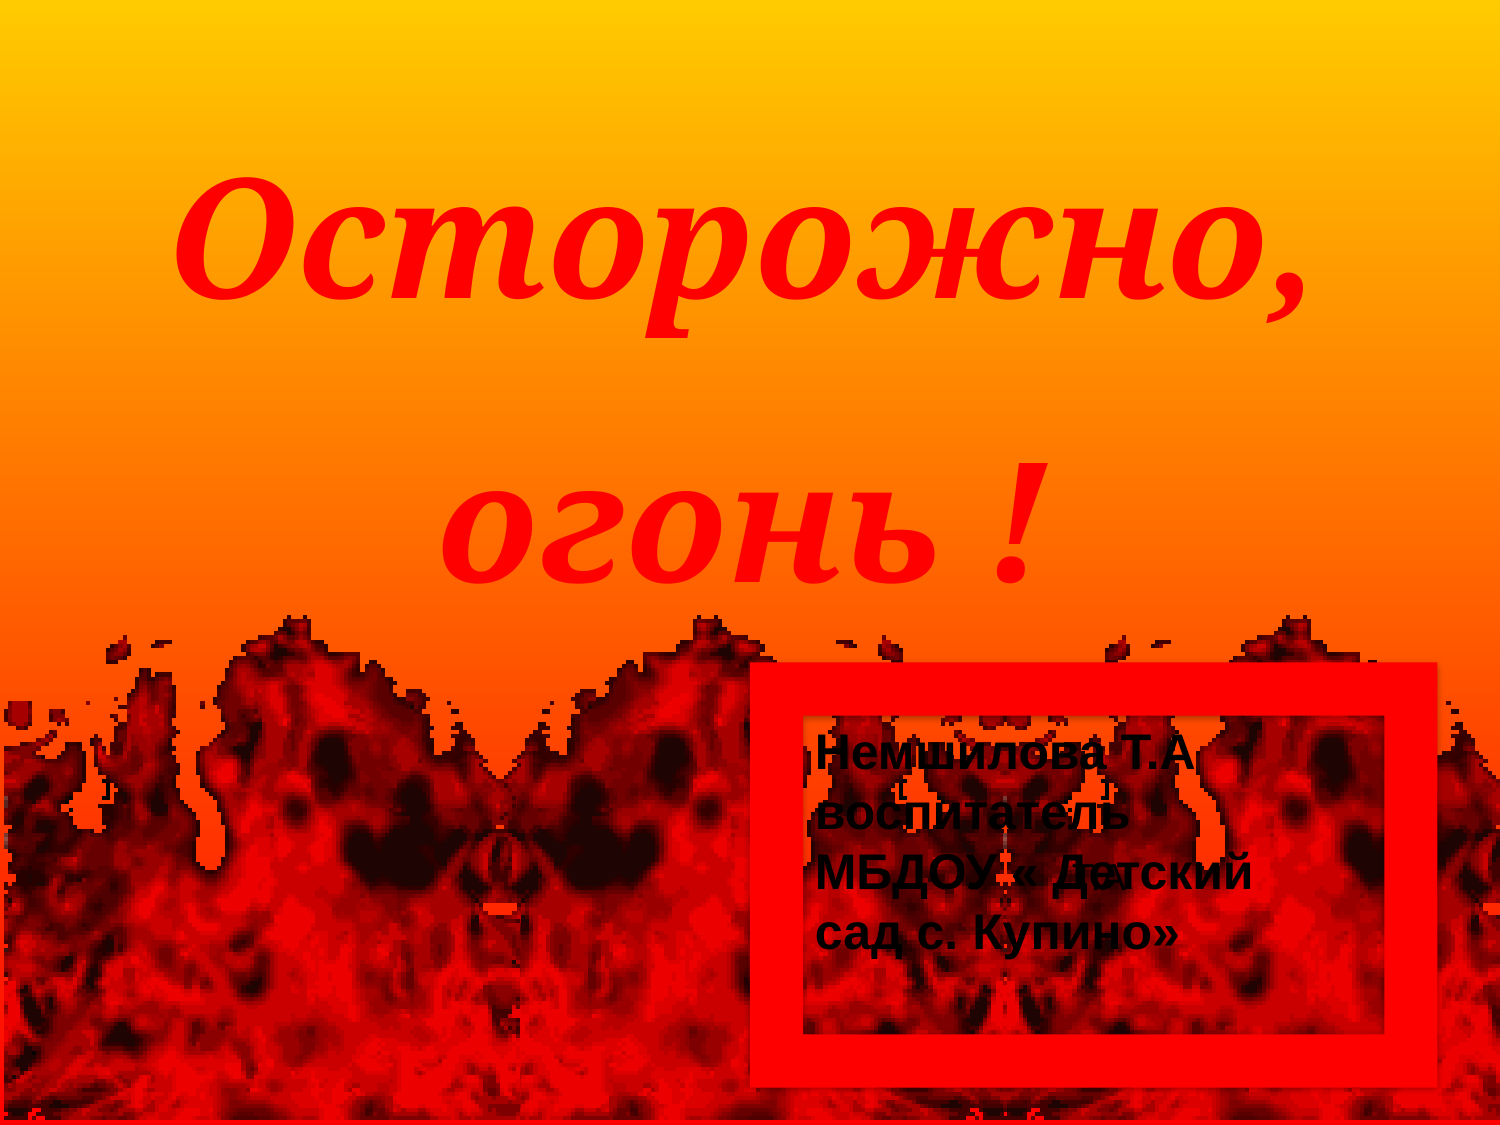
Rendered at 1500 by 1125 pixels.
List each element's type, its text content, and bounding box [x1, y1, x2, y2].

picture [0, 599, 1500, 1125]
text_box Осторожно, огонь ! [87, 125, 1400, 598]
